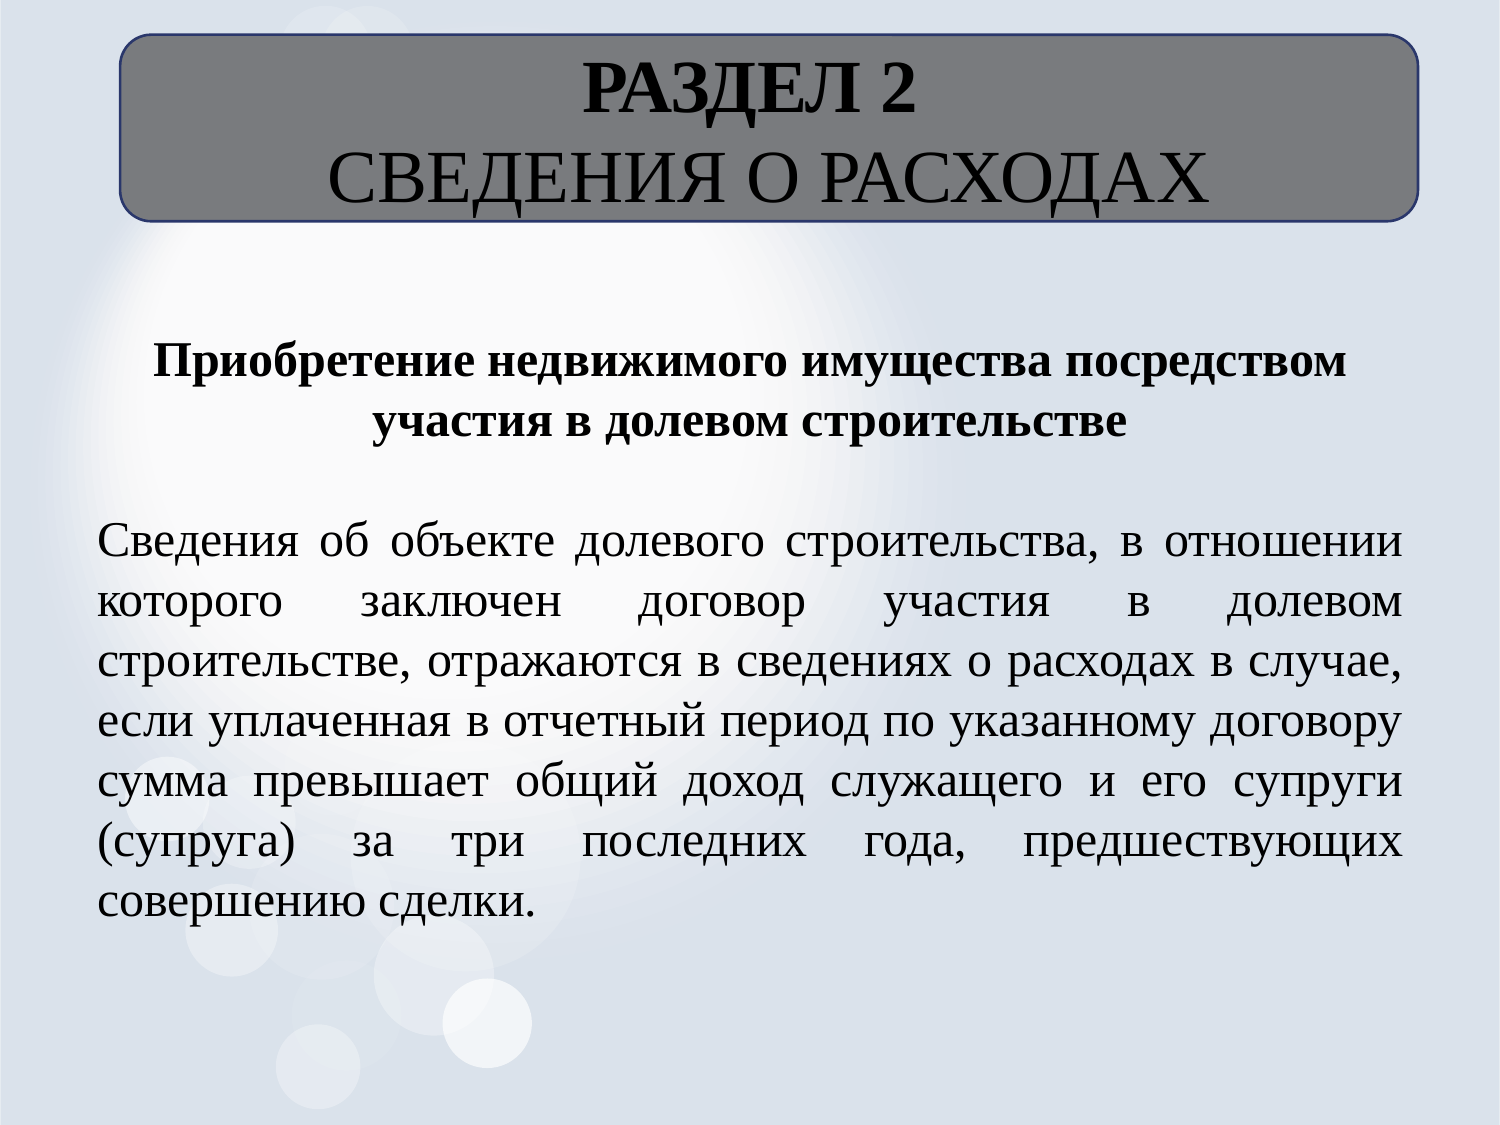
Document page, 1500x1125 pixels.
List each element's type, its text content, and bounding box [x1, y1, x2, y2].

text_box РАЗДЕЛ 2 СВЕДЕНИЯ О РАСХОДАХ [120, 34, 1418, 222]
text_box Приобретение недвижимого имущества посредством участия в долевом строительстве Сведения об объекте долевого строительства, в отношении которого заключен договор участия в долевом строительстве, отражаются в сведениях о расходах в случае, если уплаченная в отчетный период по указанному договору сумма превышает общий доход служащего и его супруги (супруга) за три последних года, предшествующих совершению сделки. [82, 258, 1419, 934]
text_box [71, 624, 943, 685]
